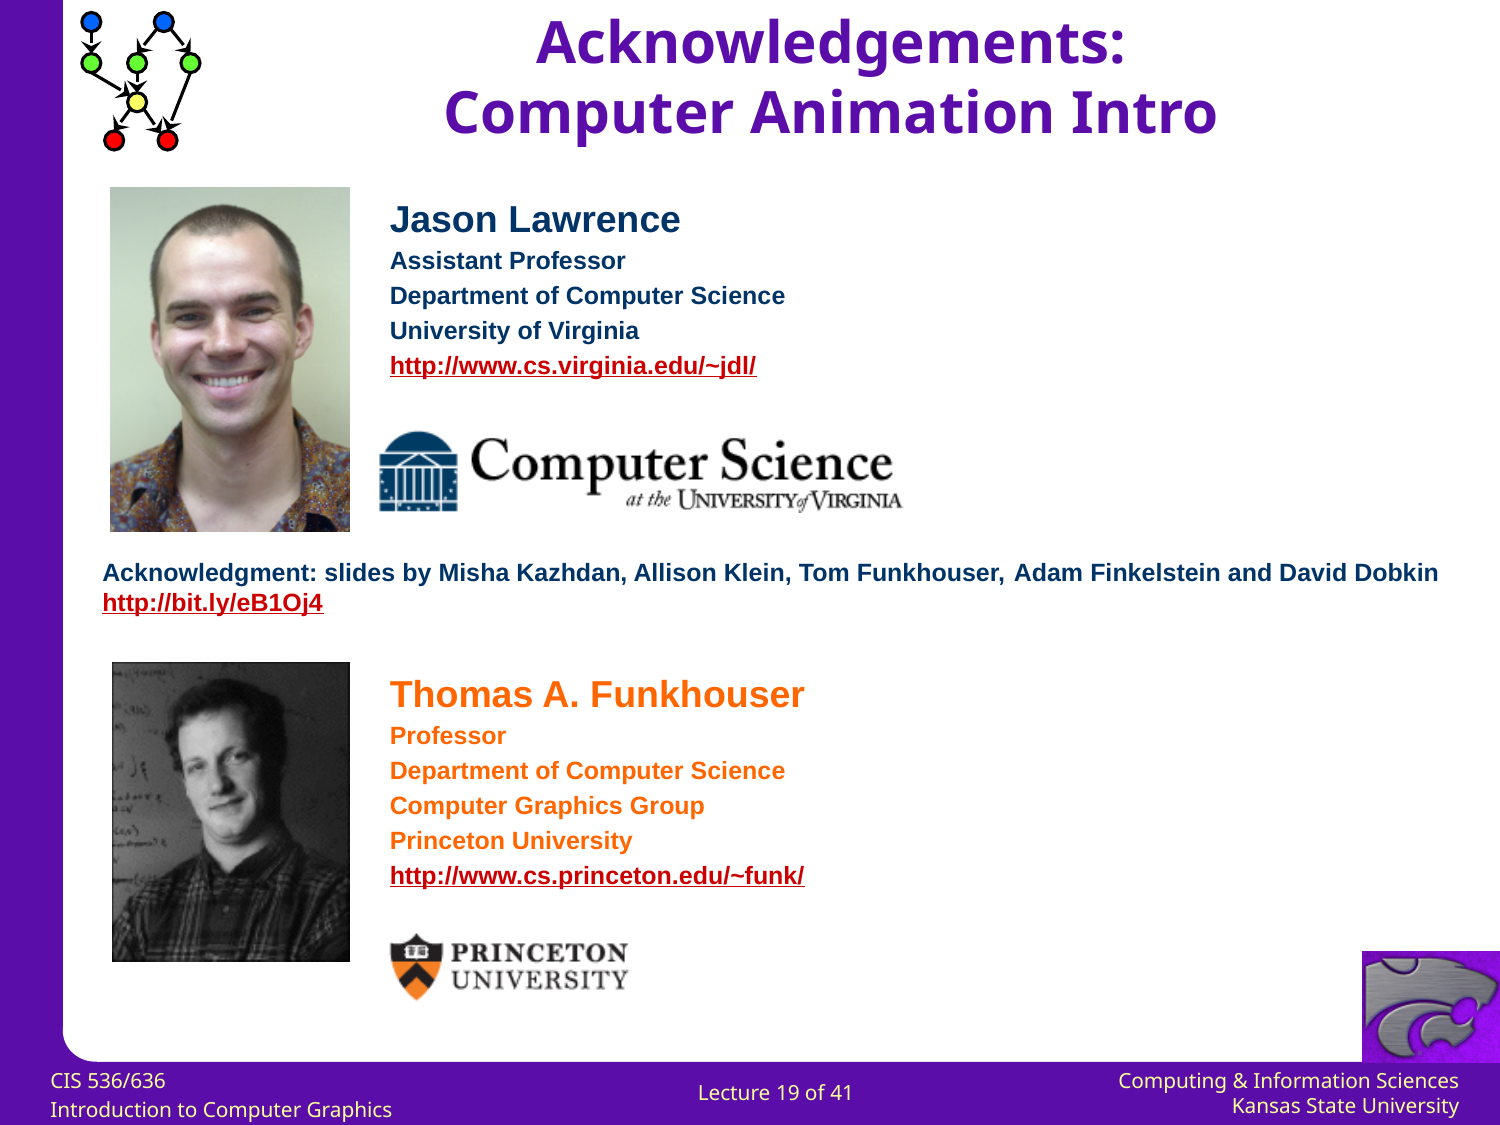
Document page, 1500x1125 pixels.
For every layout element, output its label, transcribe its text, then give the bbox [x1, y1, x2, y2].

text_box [112, 662, 938, 1013]
text_box Acknowledgements: Computer Animation Intro [187, 12, 1475, 138]
picture [1362, 951, 1500, 1063]
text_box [87, 187, 1463, 626]
